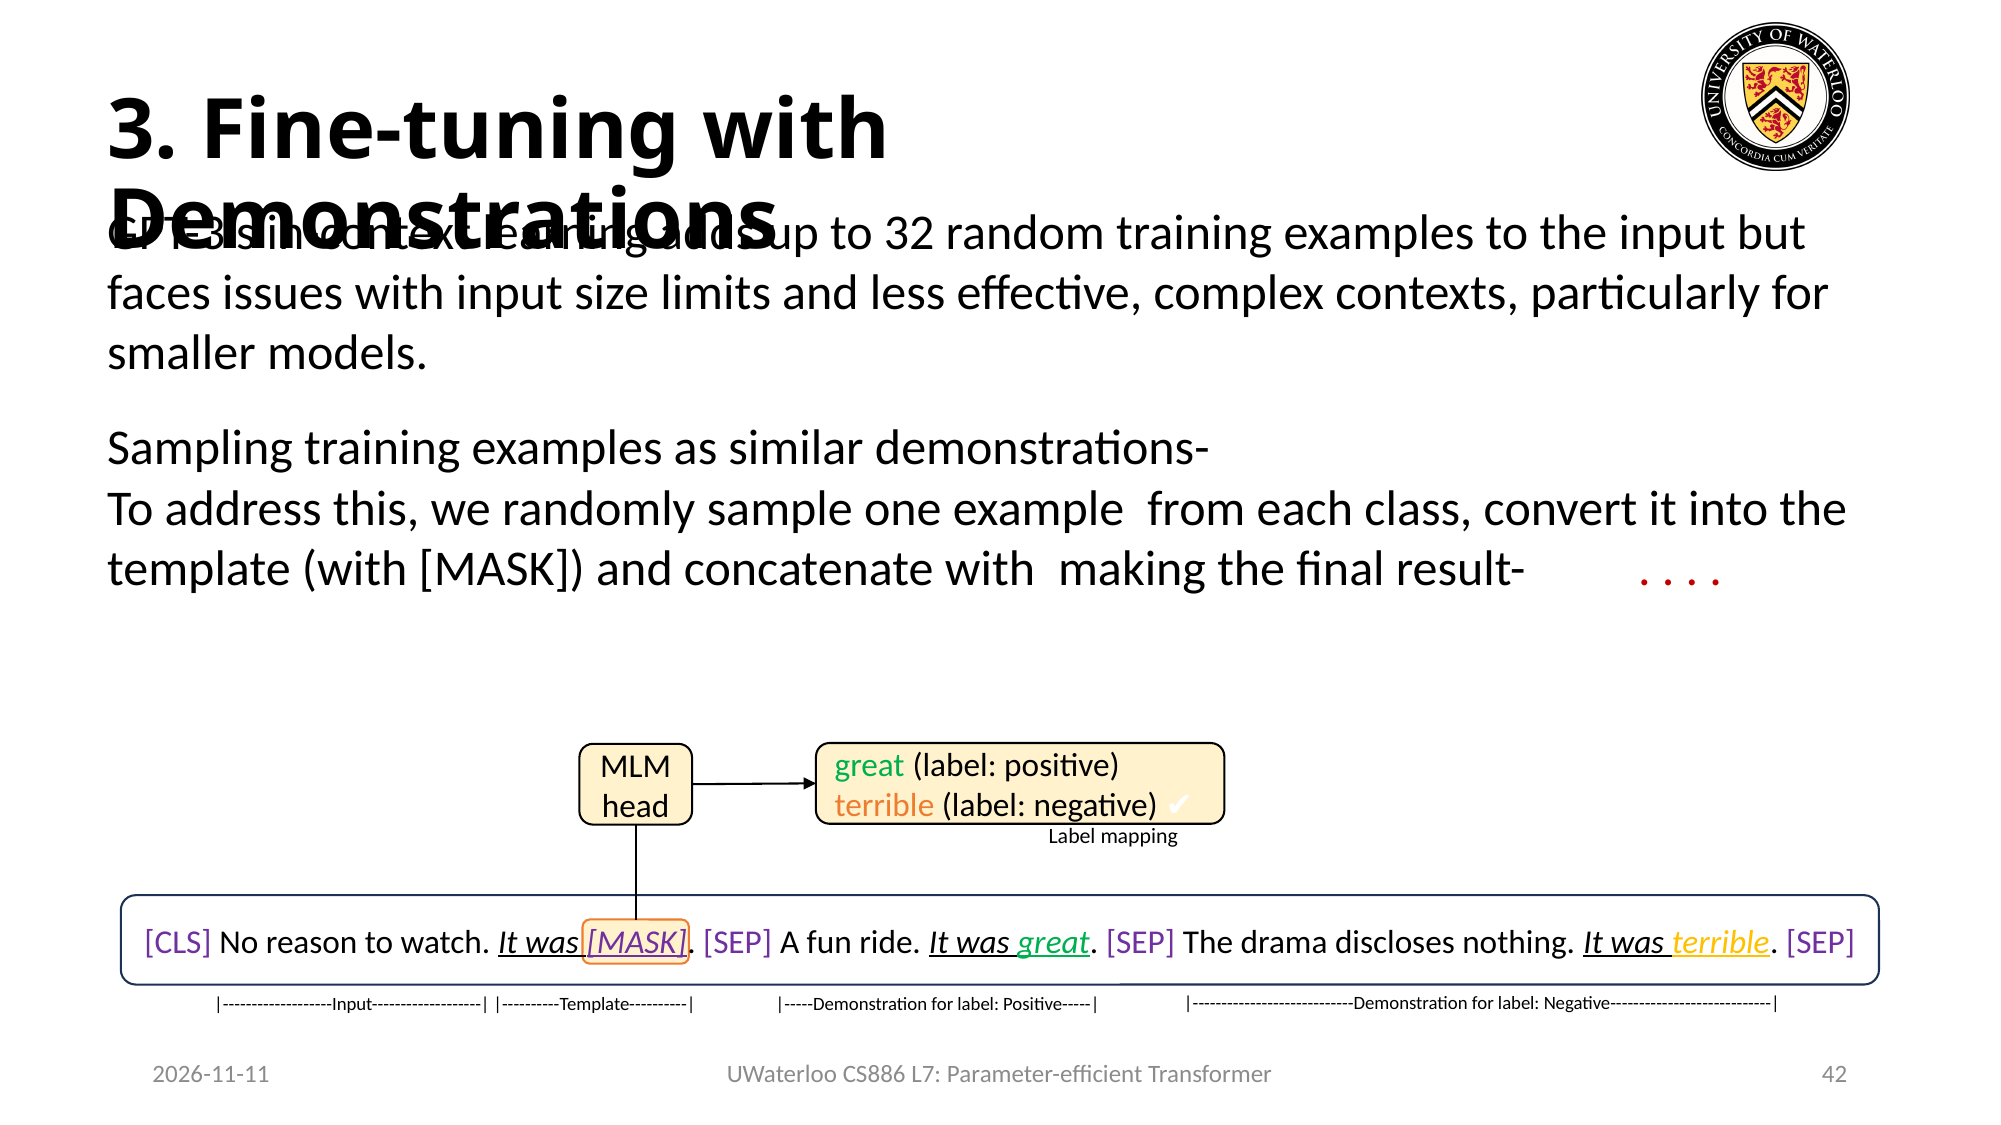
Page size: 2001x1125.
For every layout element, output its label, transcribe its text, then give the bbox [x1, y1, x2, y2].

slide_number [137, 1042, 588, 1103]
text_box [120, 742, 1879, 1023]
footer UWaterloo CS886 L7: Parameter-efficient Transformer [662, 1042, 1338, 1103]
slide_number 42 [1412, 1042, 1863, 1103]
picture [1701, 22, 1850, 171]
list 3. Fine-tuning with Demonstrations [92, 78, 1524, 164]
